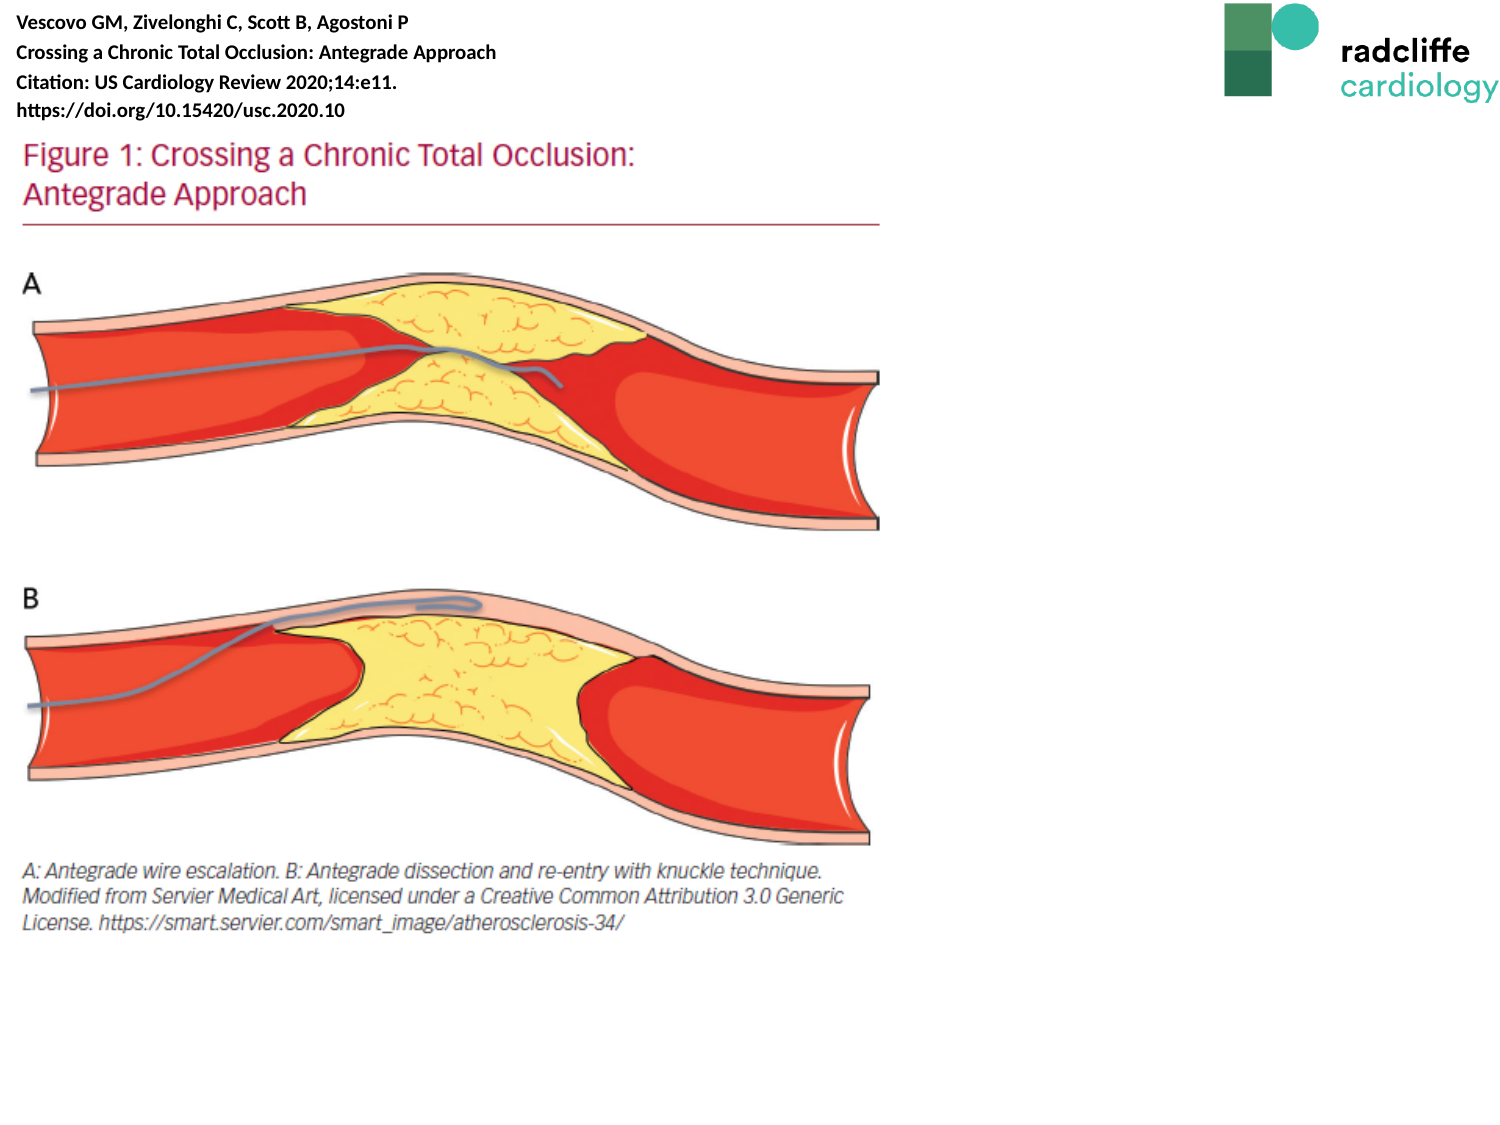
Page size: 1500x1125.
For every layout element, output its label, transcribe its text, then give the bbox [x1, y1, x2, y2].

text_box https://doi.org/10.15420/usc.2020.10 [1, 89, 1500, 129]
text_box Crossing a Chronic Total Occlusion: Antegrade Approach [1, 31, 1224, 60]
text_box Citation: US Cardiology Review 2020;14:e11. [1, 60, 1224, 89]
text_box Vescovo GM, Zivelonghi C, Scott B, Agostoni P [1, 1, 939, 31]
picture [1224, 1, 1499, 104]
picture [1, 124, 894, 957]
